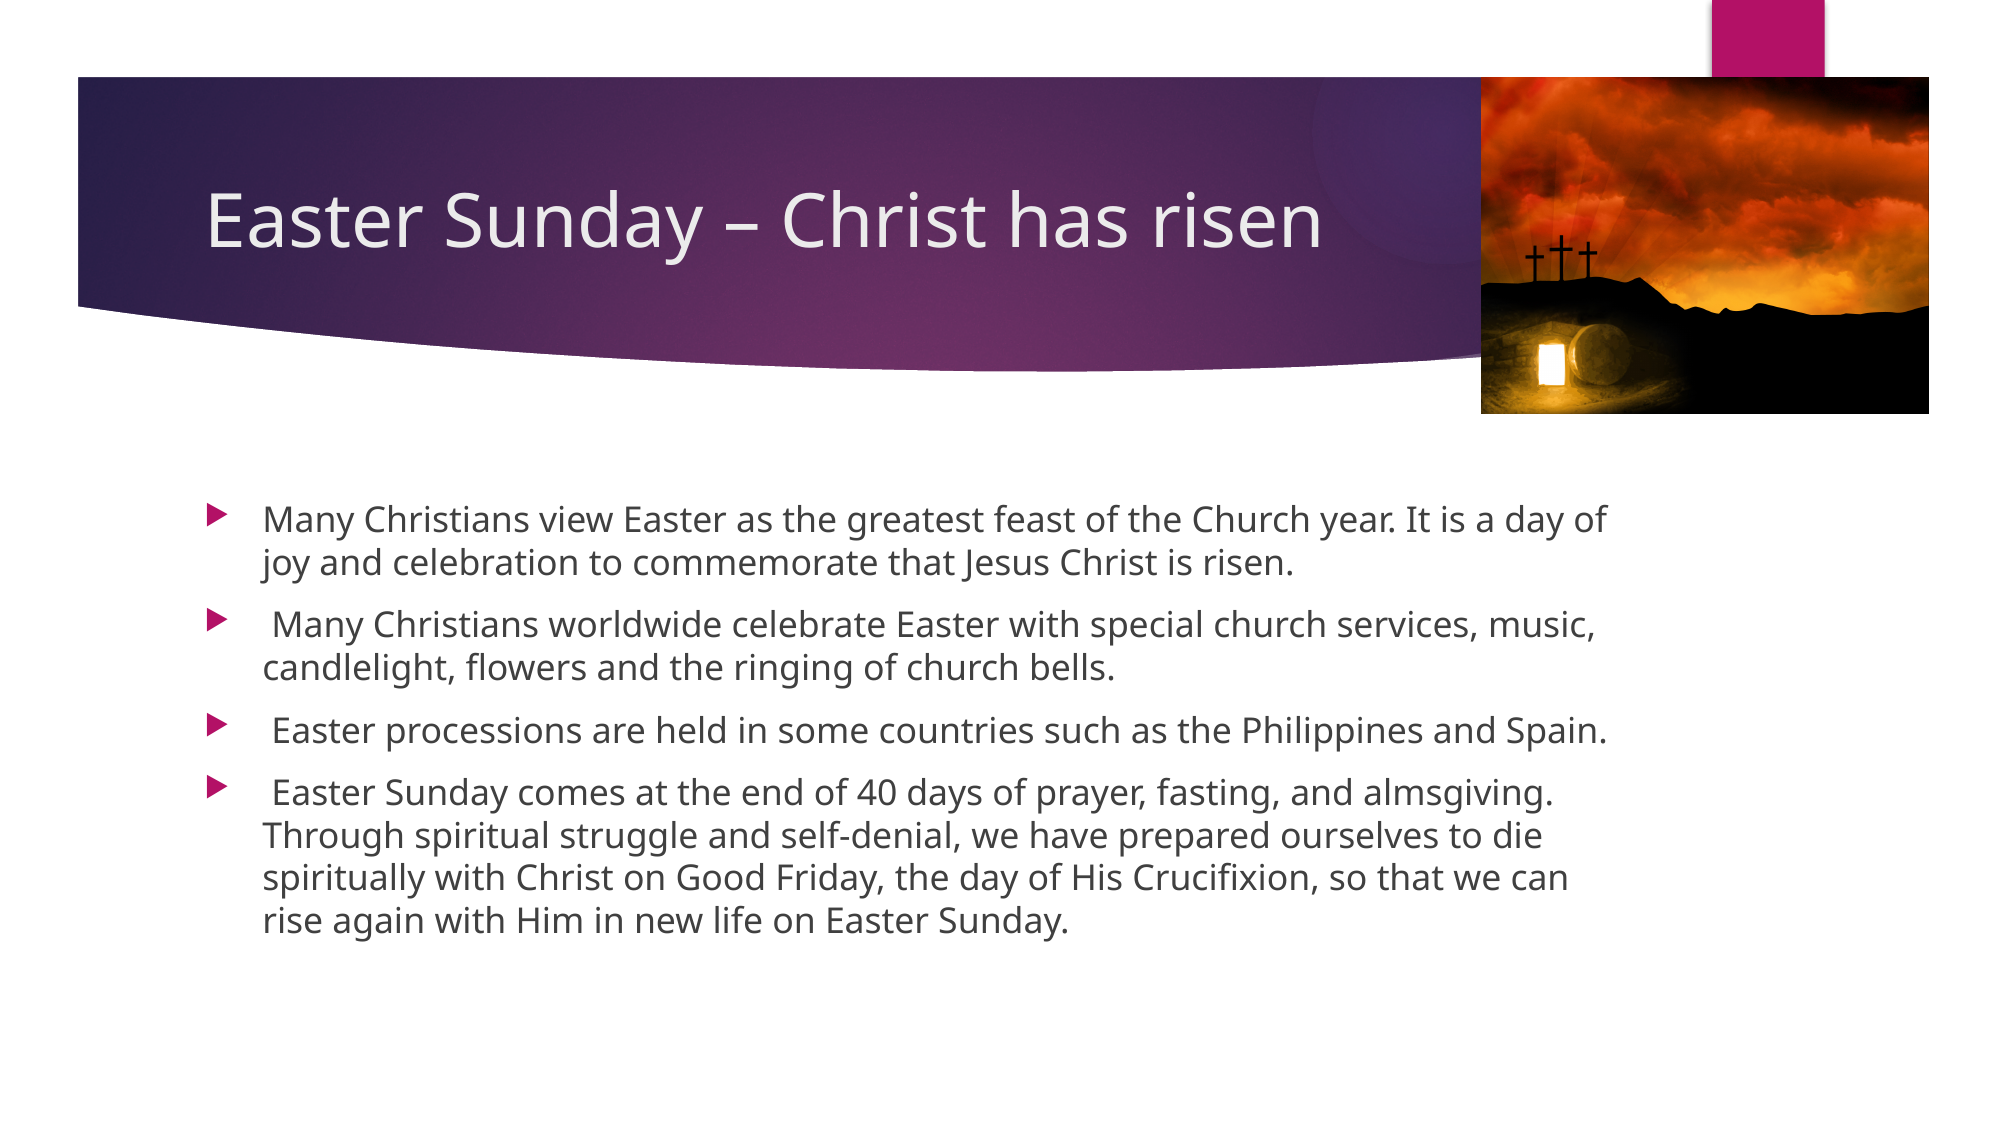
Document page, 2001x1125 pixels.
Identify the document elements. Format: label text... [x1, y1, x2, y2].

list Many Christians view Easter as the greatest feast of the Church year. It is a day of joy and celebration to commemorate that Jesus Christ is risen. Many Christians worldwide celebrate Easter with special church services, music, candlelight, flowers and the ringing of church bells. Easter processions are held in some countries such as the Philippines and Spain. Easter Sunday comes at the end of 40 days of prayer, fasting, and almsgiving. Through spiritual struggle and self-denial, we have prepared ourselves to die spiritually with Christ on Good Friday, the day of His Crucifixion, so that we can rise again with Him in new life on Easter Sunday. [189, 427, 1638, 988]
title Easter Sunday – Christ has risen [189, 159, 1475, 276]
picture [1480, 77, 1929, 414]
